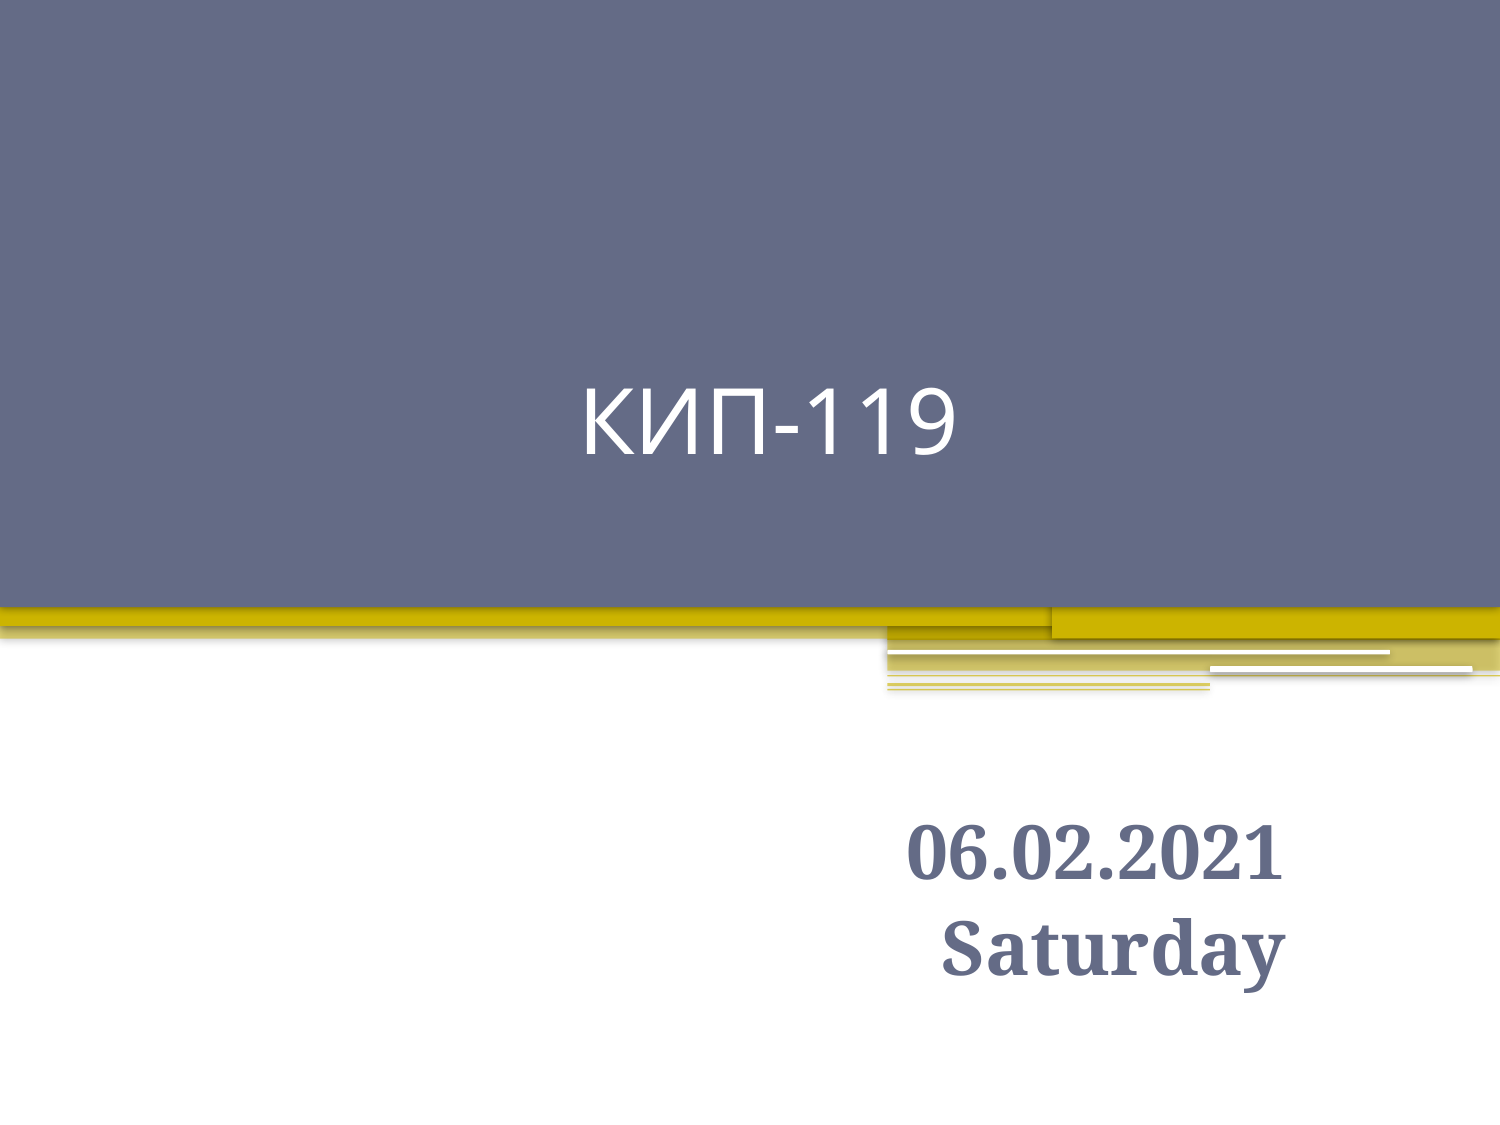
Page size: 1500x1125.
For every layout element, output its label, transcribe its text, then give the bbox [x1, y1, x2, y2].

title КИП-119 [75, 257, 1463, 481]
subtitle 06.02.2021 Saturday [687, 796, 1301, 1043]
